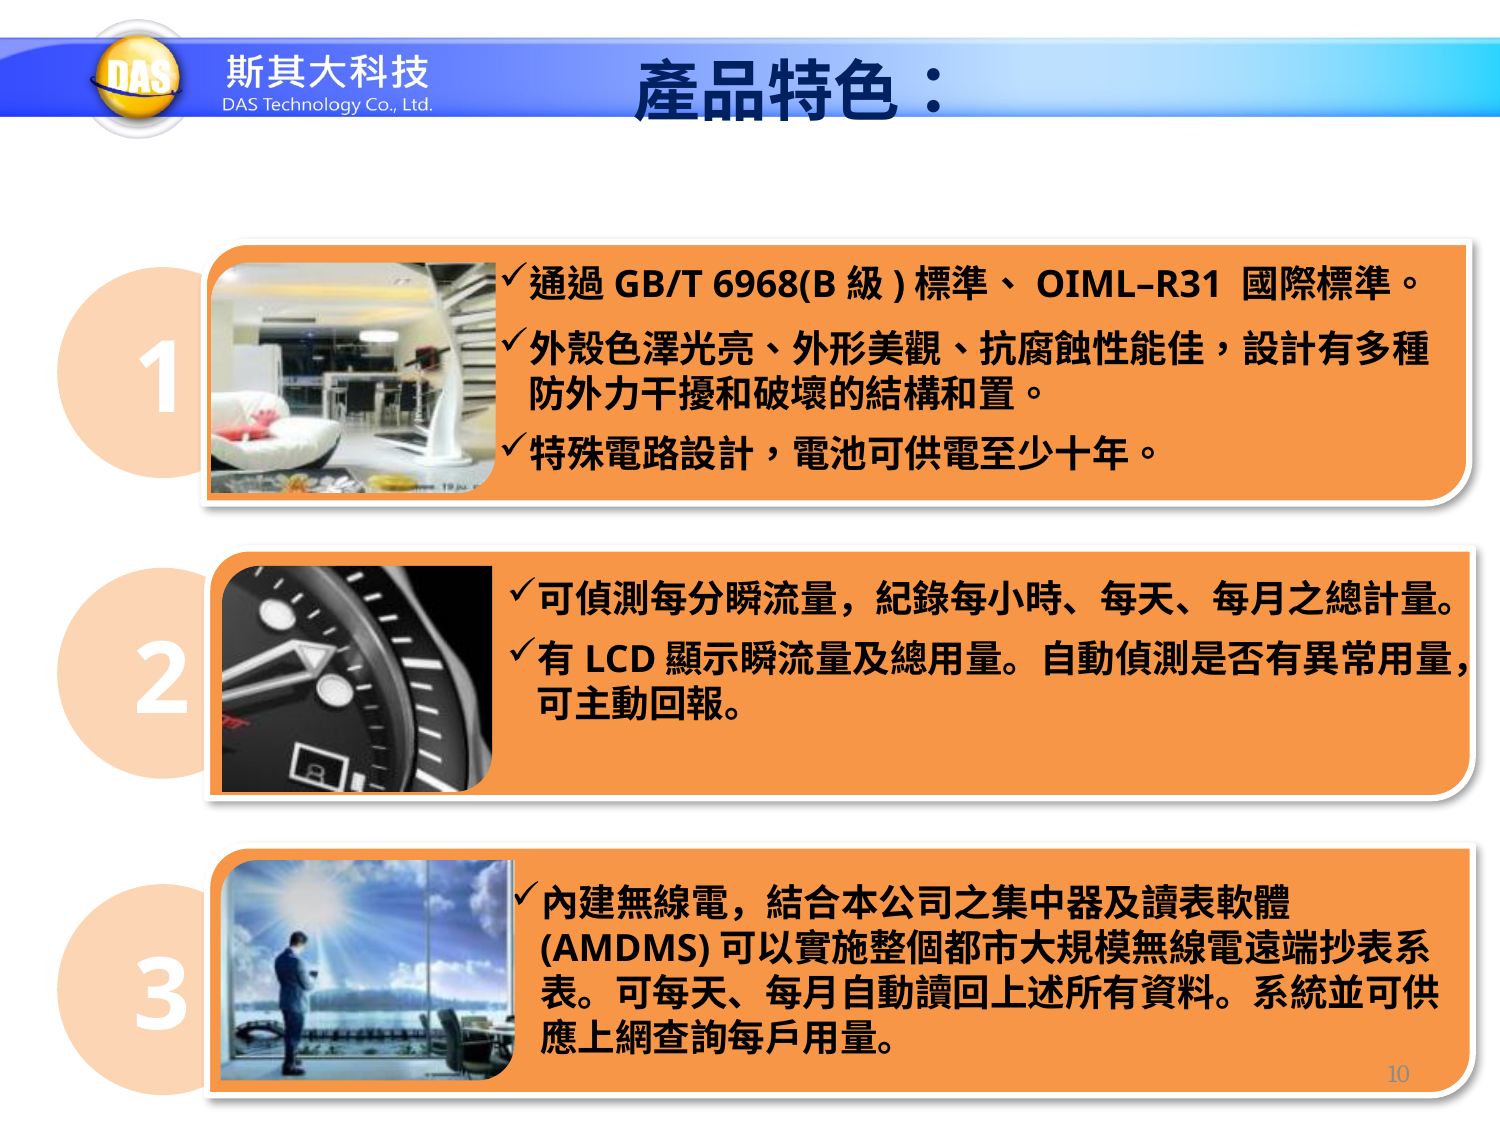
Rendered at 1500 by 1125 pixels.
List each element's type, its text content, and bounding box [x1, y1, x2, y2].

text_box [200, 238, 1473, 507]
text_box 2 [55, 565, 206, 781]
slide_number 10 [1074, 1042, 1425, 1103]
text_box 3 [55, 882, 203, 1098]
text_box 產品特色： [618, 41, 983, 137]
text_box 1 [55, 265, 202, 481]
text_box 通過GB/T 6968(B級)標準、OIML–R31 國際標準。 外殼色澤光亮、外形美觀、抗腐蝕性能佳，設計有多種防外力干擾和破壞的結構和置。 特殊電路設計，電池可供電至少十年。 [483, 252, 1462, 483]
text_box 內建無線電，結合本公司之集中器及讀表軟體(AMDMS)可以實施整個都市大規模無線電遠端抄表系表。可每天、每月自動讀回上述所有資料。系統並可供應上網查詢每戶用量。 [520, 871, 1473, 1067]
text_box [203, 842, 1476, 1099]
text_box [203, 545, 1476, 802]
text_box 可偵測每分瞬流量，紀錄每小時、每天、每月之總計量。 有LCD顯示瞬流量及總用量。自動偵測是否有異常用量，可主動回報。 [494, 567, 1470, 733]
picture [0, 0, 1500, 1125]
